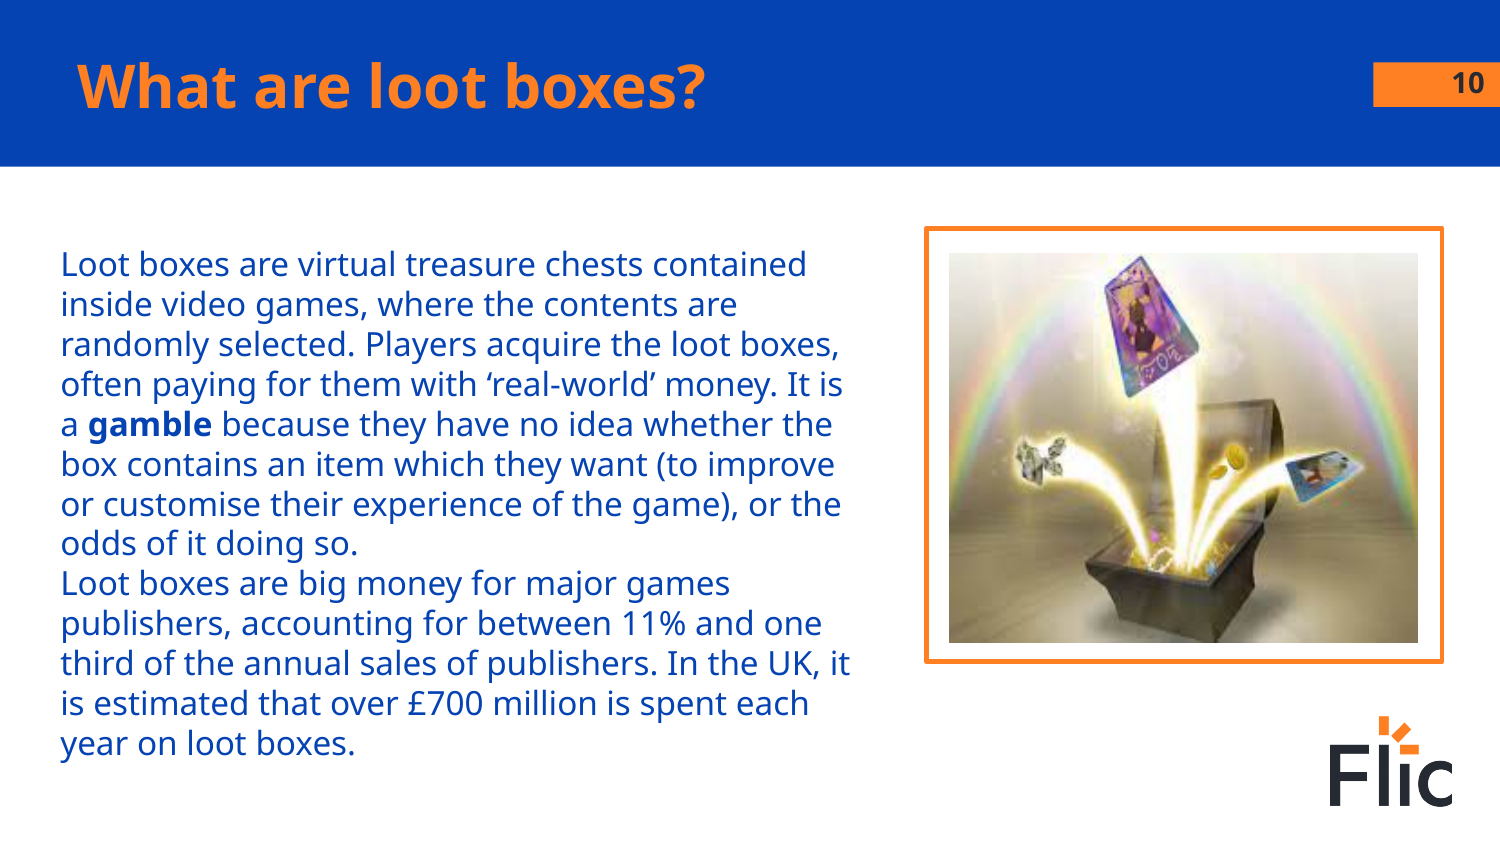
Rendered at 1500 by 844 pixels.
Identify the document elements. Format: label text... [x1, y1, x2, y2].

text_box Loot boxes are virtual treasure chests contained inside video games, where the contents are randomly selected. Players acquire the loot boxes, often paying for them with ‘real-world’ money. It is a gamble because they have no idea whether the box contains an item which they want (to improve or customise their experience of the game), or the odds of it doing so. Loot boxes are big money for major games publishers, accounting for between 11% and one third of the annual sales of publishers. In the UK, it is estimated that over £700 million is spent each year on loot boxes. [45, 228, 884, 778]
slide_number 10 [1410, 49, 1500, 115]
picture [1330, 716, 1452, 807]
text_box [926, 227, 1443, 662]
title What are loot boxes? [62, 41, 1331, 127]
